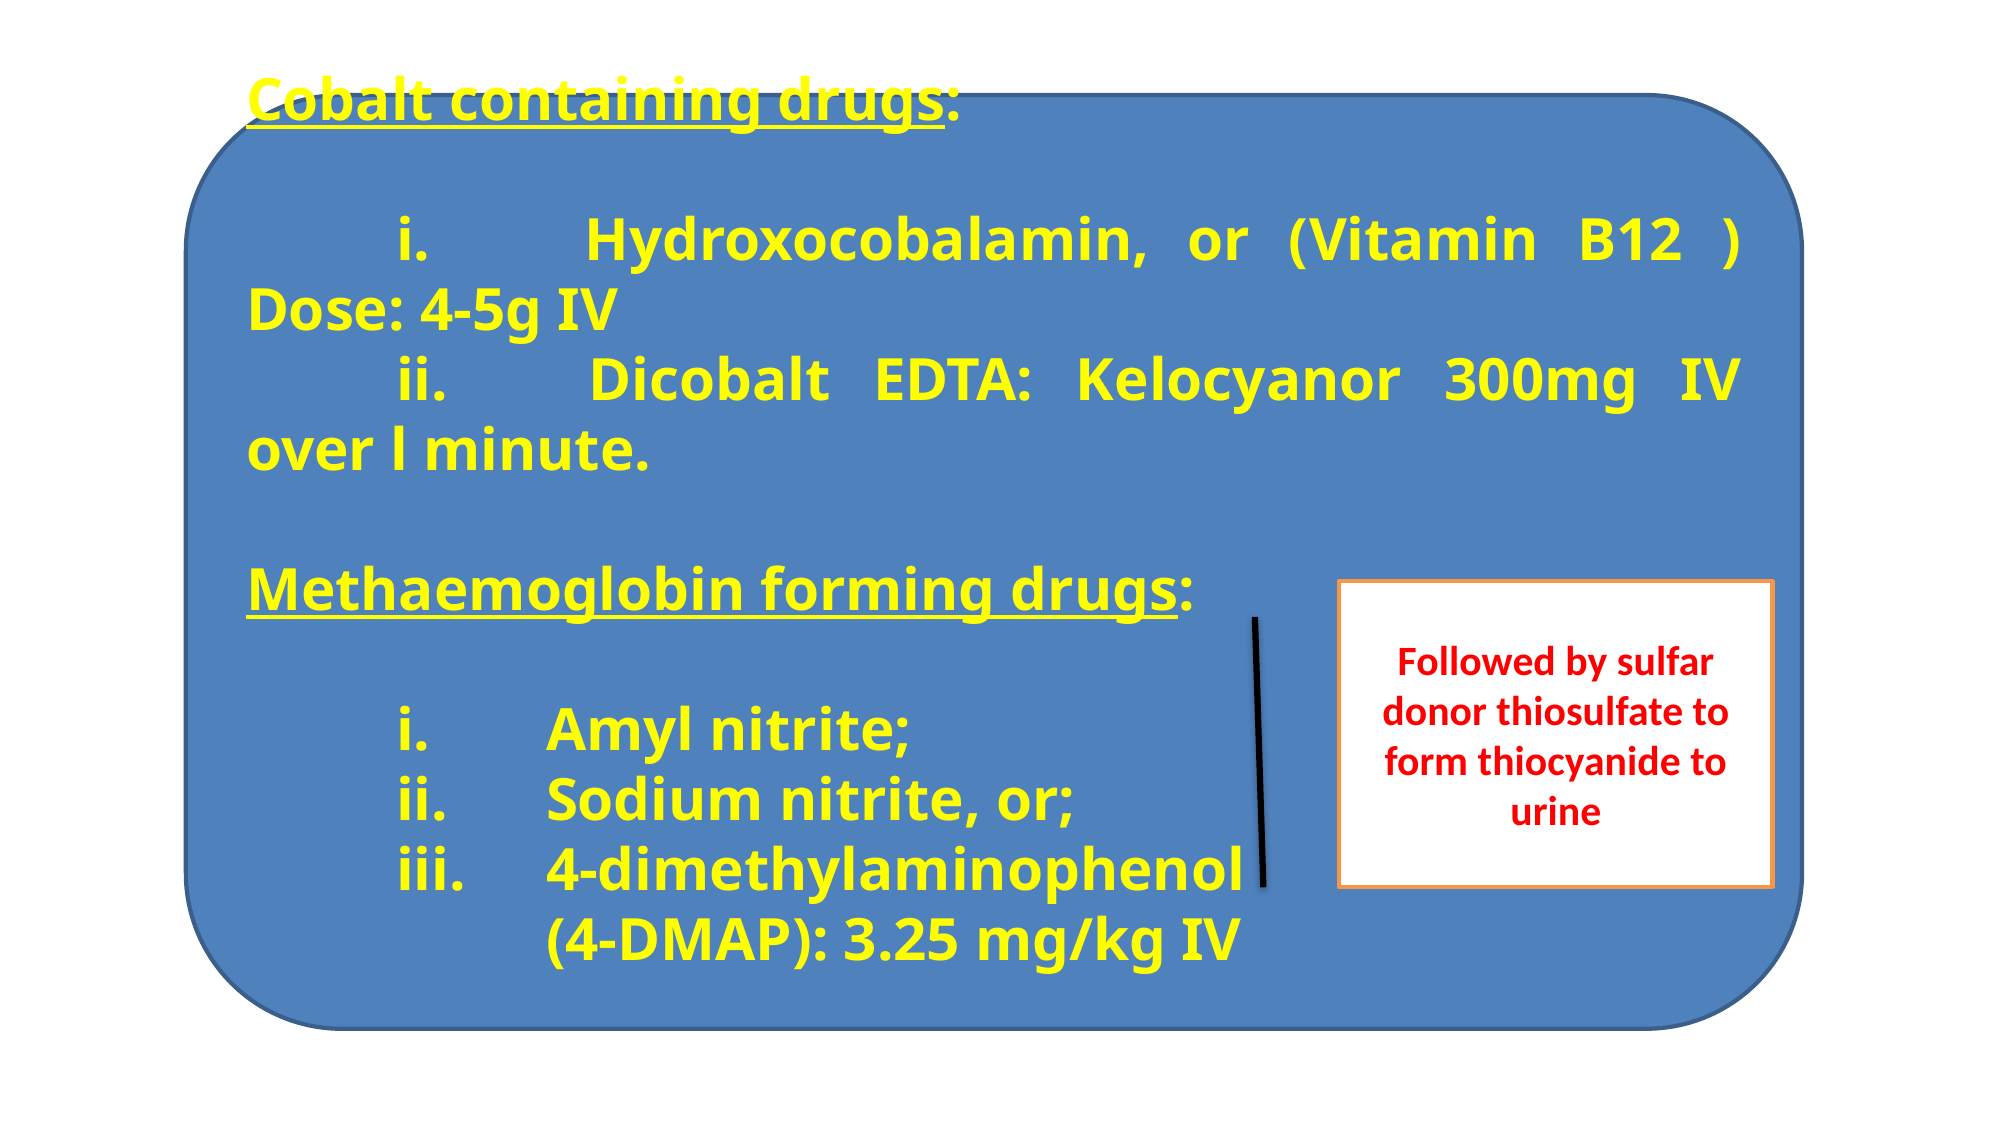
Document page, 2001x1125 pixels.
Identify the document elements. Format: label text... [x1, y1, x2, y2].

text_box Cobalt containing drugs: i. Hydroxocobalamin, or (Vitamin B12 ) Dose: 4-5g IV ii. Dicobalt EDTA: Kelocyanor 300mg IV over l minute. Methaemoglobin forming drugs: i. Amyl nitrite; ii. Sodium nitrite, or; iii. 4-dimethylaminophenol (4-DMAP): 3.25 mg/kg IV [183, 92, 1805, 1031]
text_box Followed by sulfar donor thiosulfate to form thiocyanide to urine [1337, 579, 1775, 889]
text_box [1254, 616, 1264, 888]
